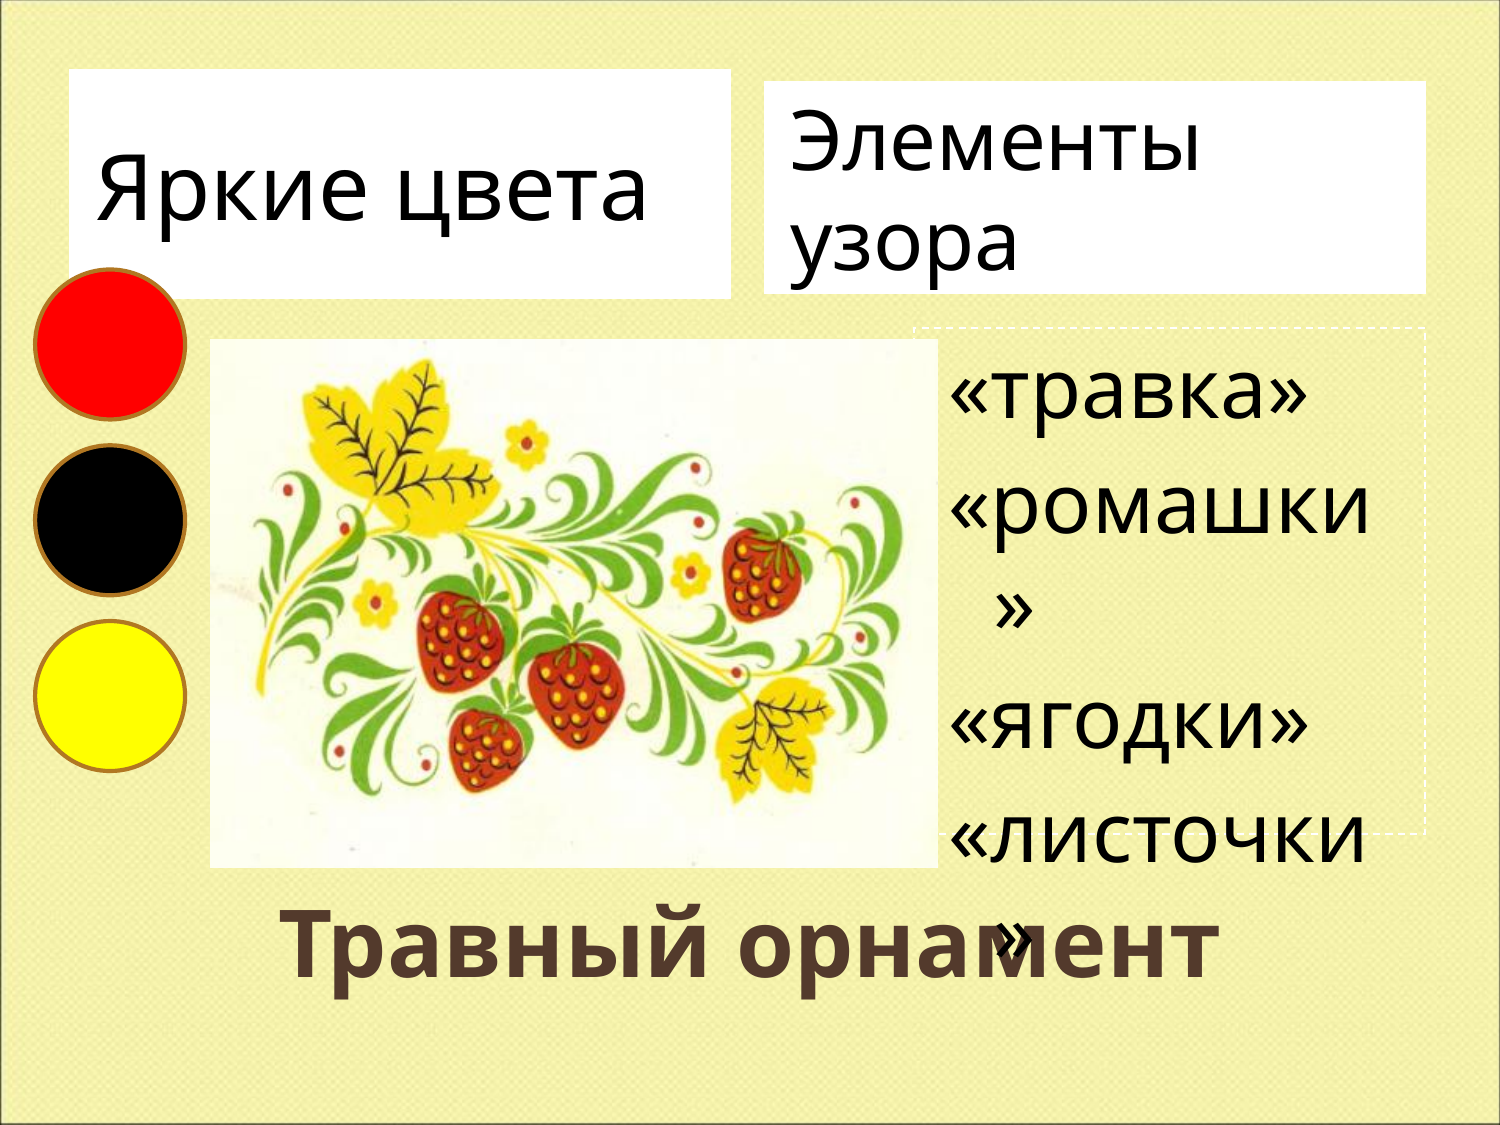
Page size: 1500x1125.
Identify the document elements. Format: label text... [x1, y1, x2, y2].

picture [0, 0, 1500, 1125]
text_box [32, 443, 188, 598]
list Яркие цвета [69, 69, 731, 299]
list «травка» «ромашки» «ягодки» «листочки» [913, 327, 1426, 835]
list Элементы узора [764, 81, 1426, 294]
title Травный орнамент [75, 846, 1425, 1035]
text_box [32, 267, 188, 422]
text_box [32, 618, 188, 774]
